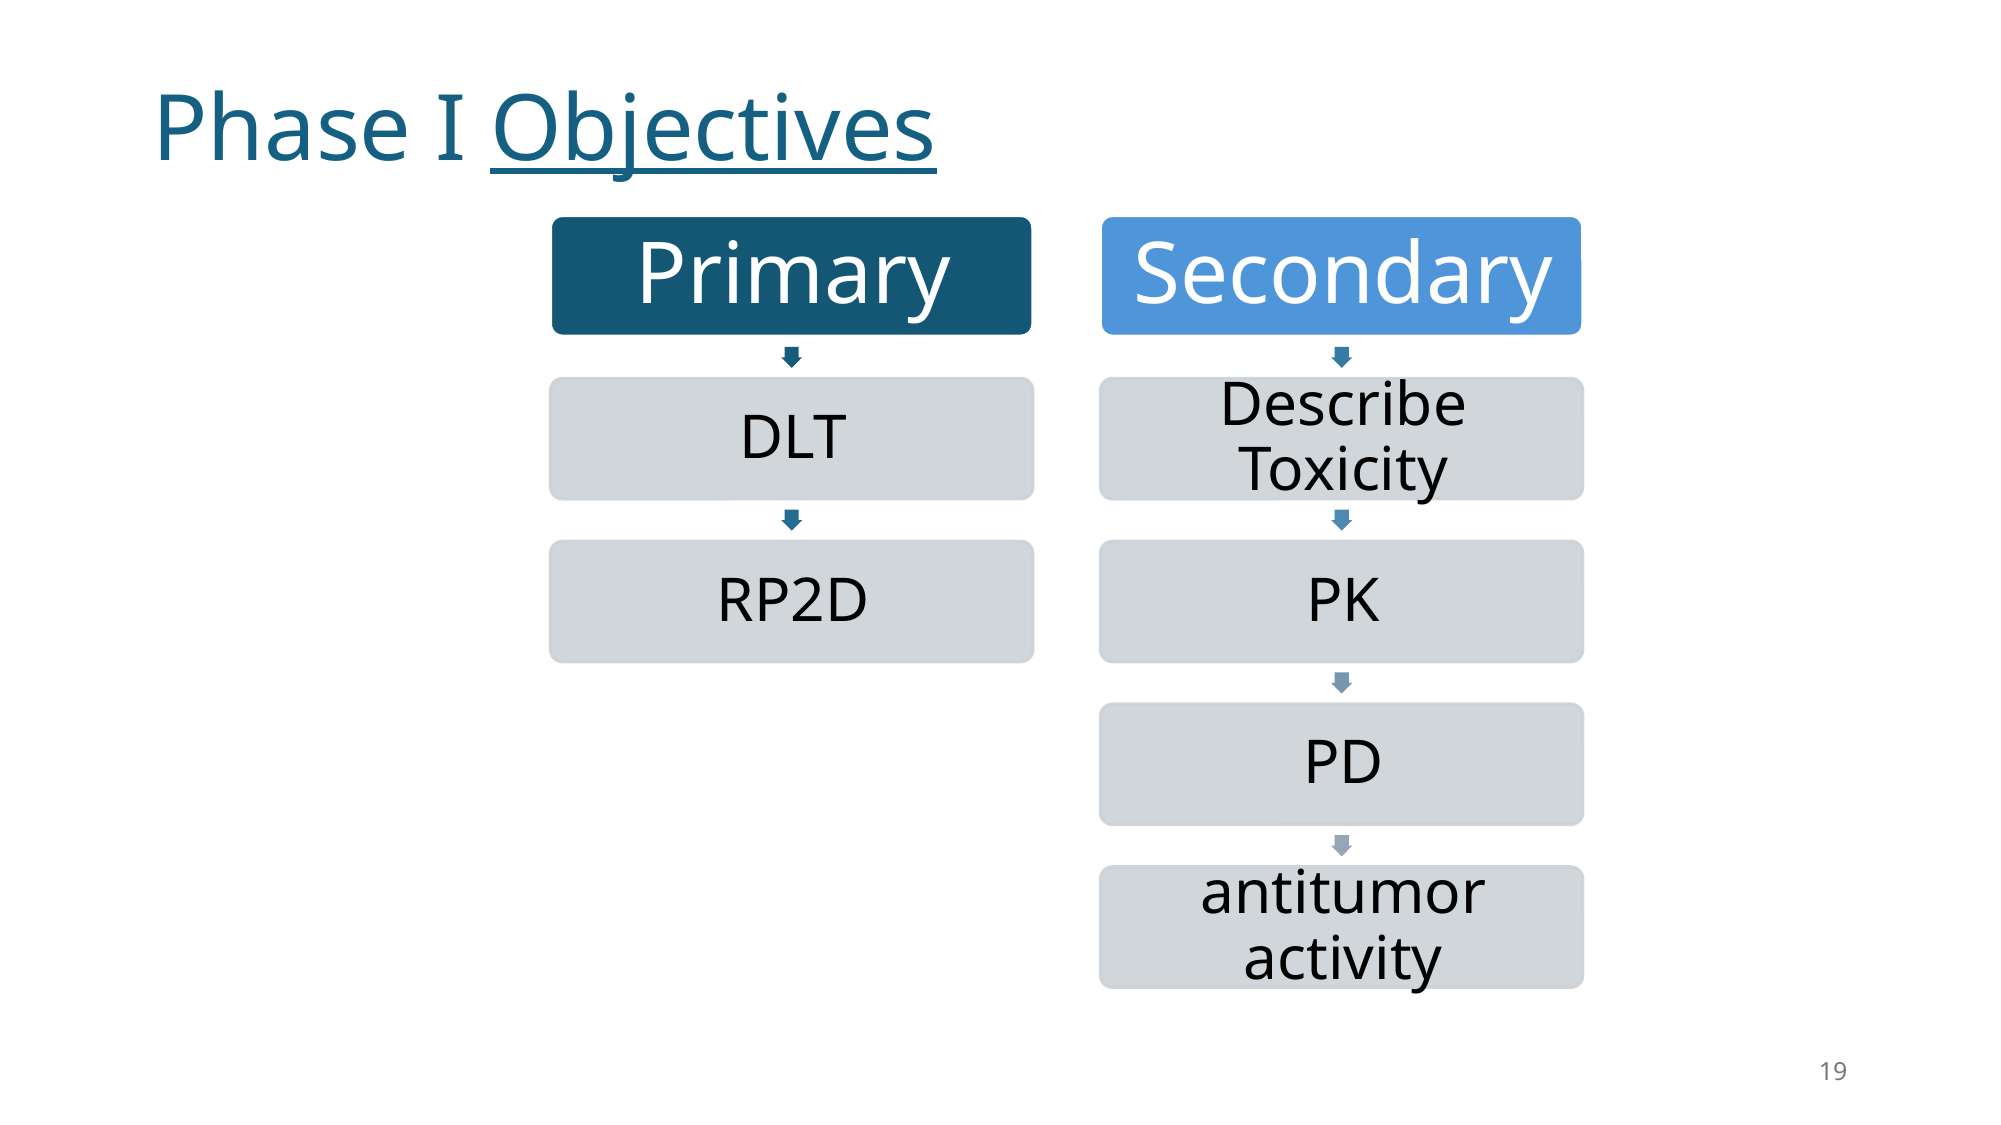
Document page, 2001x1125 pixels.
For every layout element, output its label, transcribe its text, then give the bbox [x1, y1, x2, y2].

title Phase I Objectives [137, 22, 1863, 240]
slide_number 19 [1412, 1042, 1863, 1103]
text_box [399, 215, 1734, 988]
